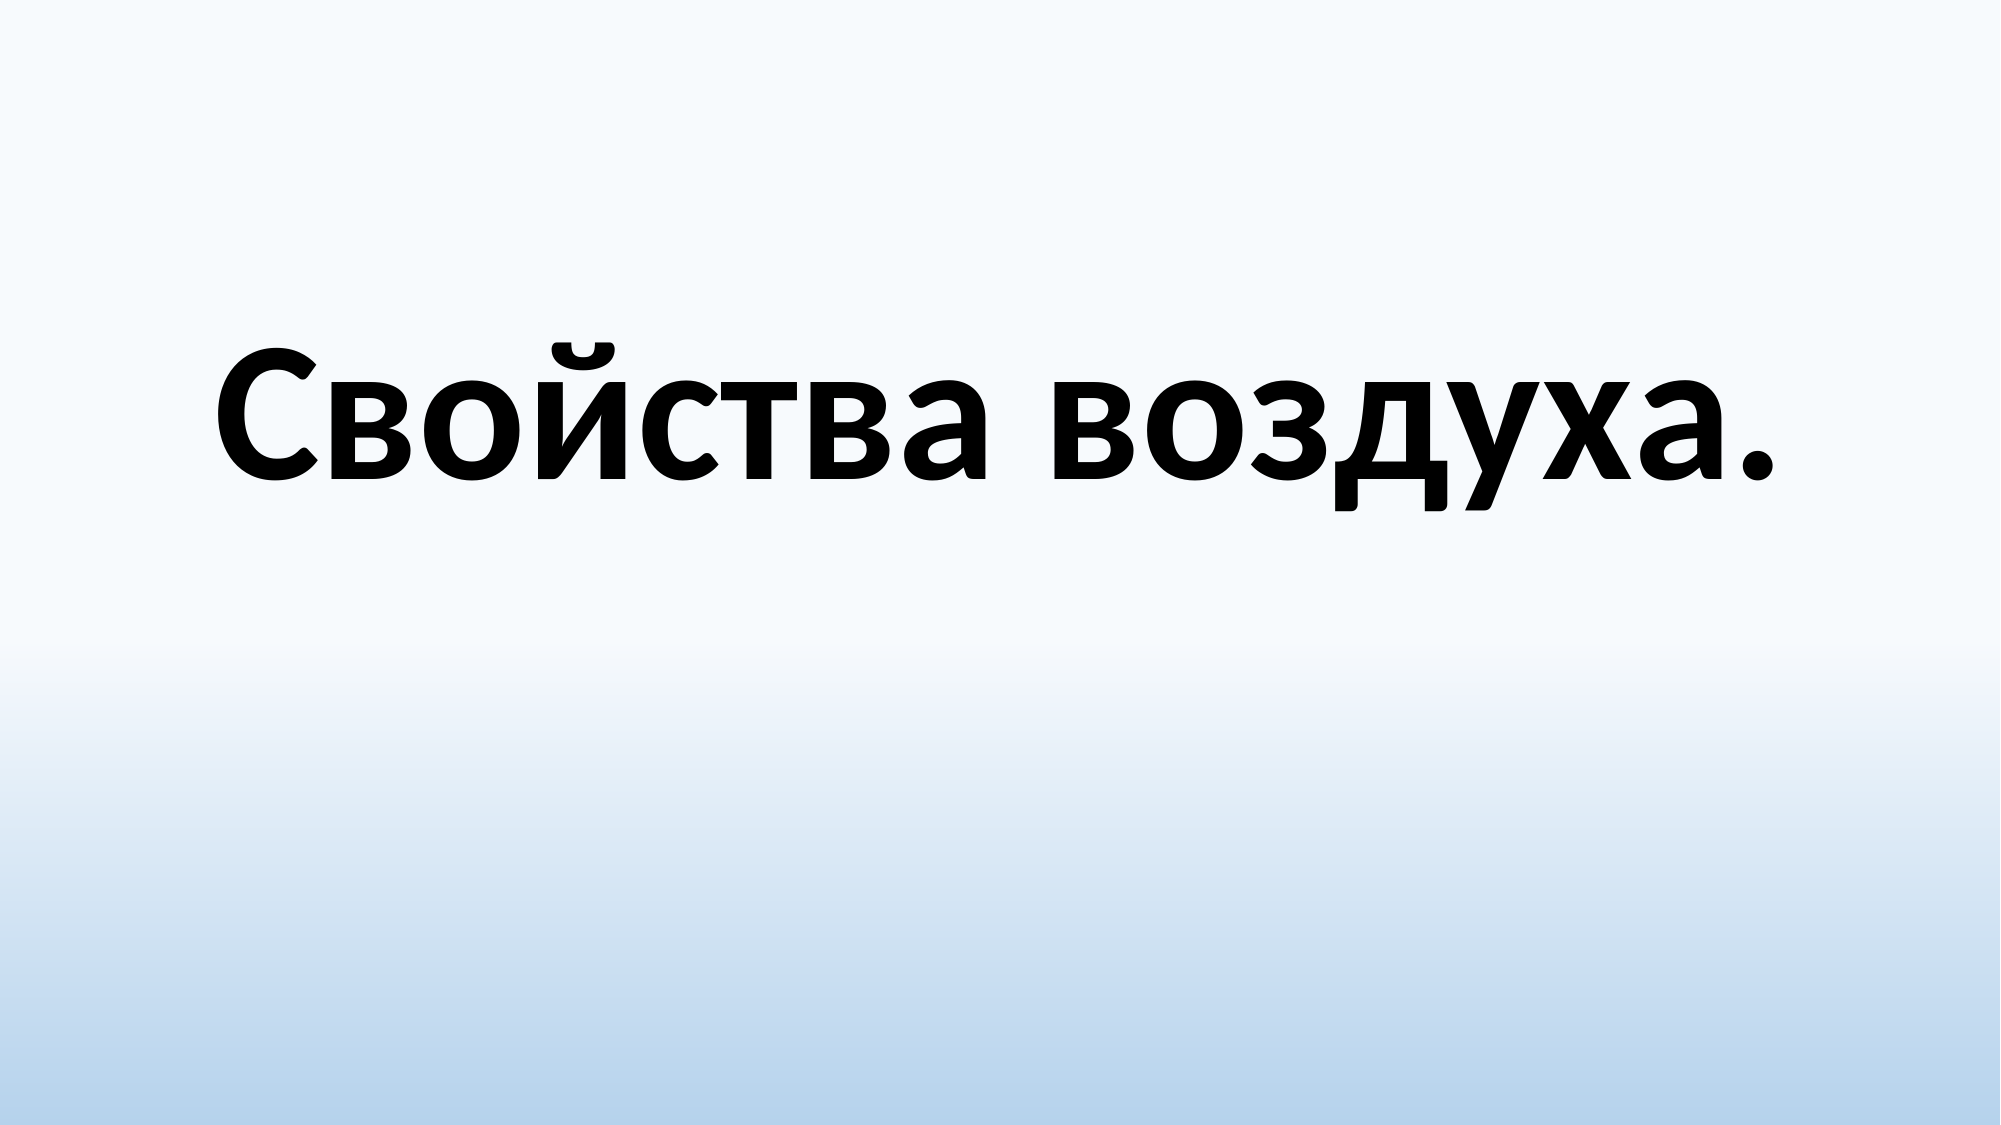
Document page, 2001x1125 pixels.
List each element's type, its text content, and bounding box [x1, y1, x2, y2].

list Свойства воздуха. [137, 299, 1863, 1014]
